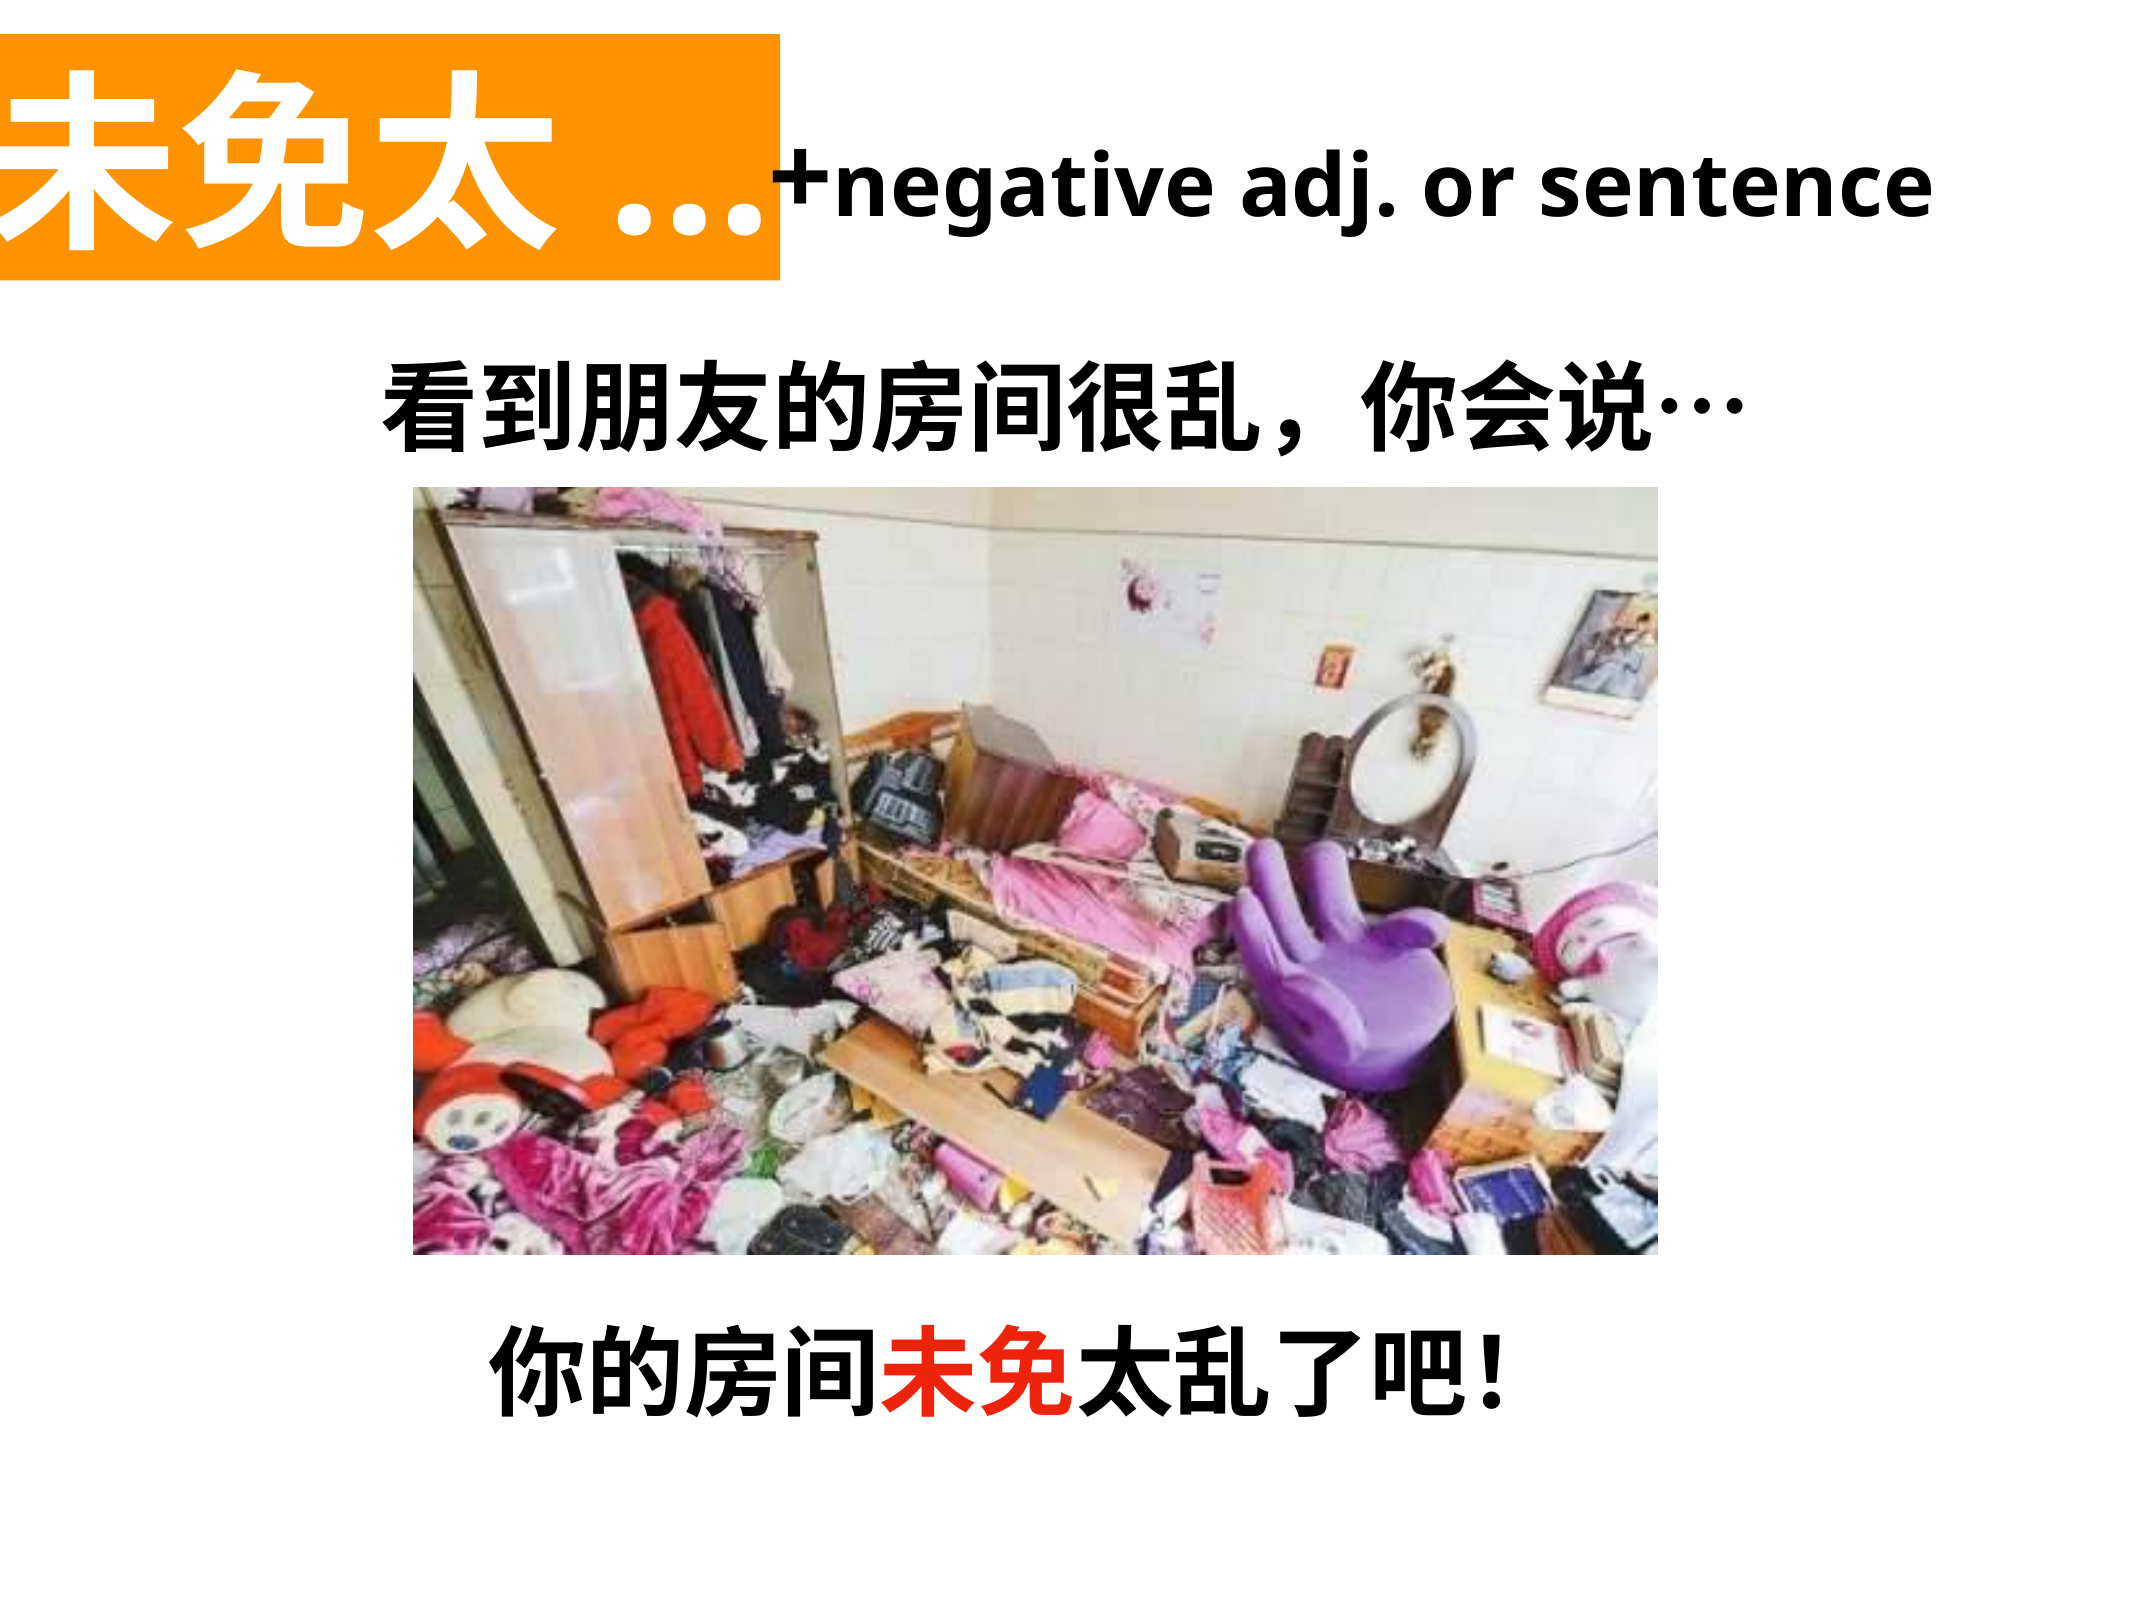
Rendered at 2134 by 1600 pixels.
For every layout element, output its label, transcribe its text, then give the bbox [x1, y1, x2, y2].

text_box +negative adj. or sentence [760, 96, 1944, 248]
text_box 未免太... [0, 33, 781, 281]
text_box 你的房间未免太乱了吧！ [479, 1302, 1575, 1437]
text_box 看到朋友的房间很乱，你会说… [372, 337, 1762, 472]
picture [413, 487, 1658, 1255]
